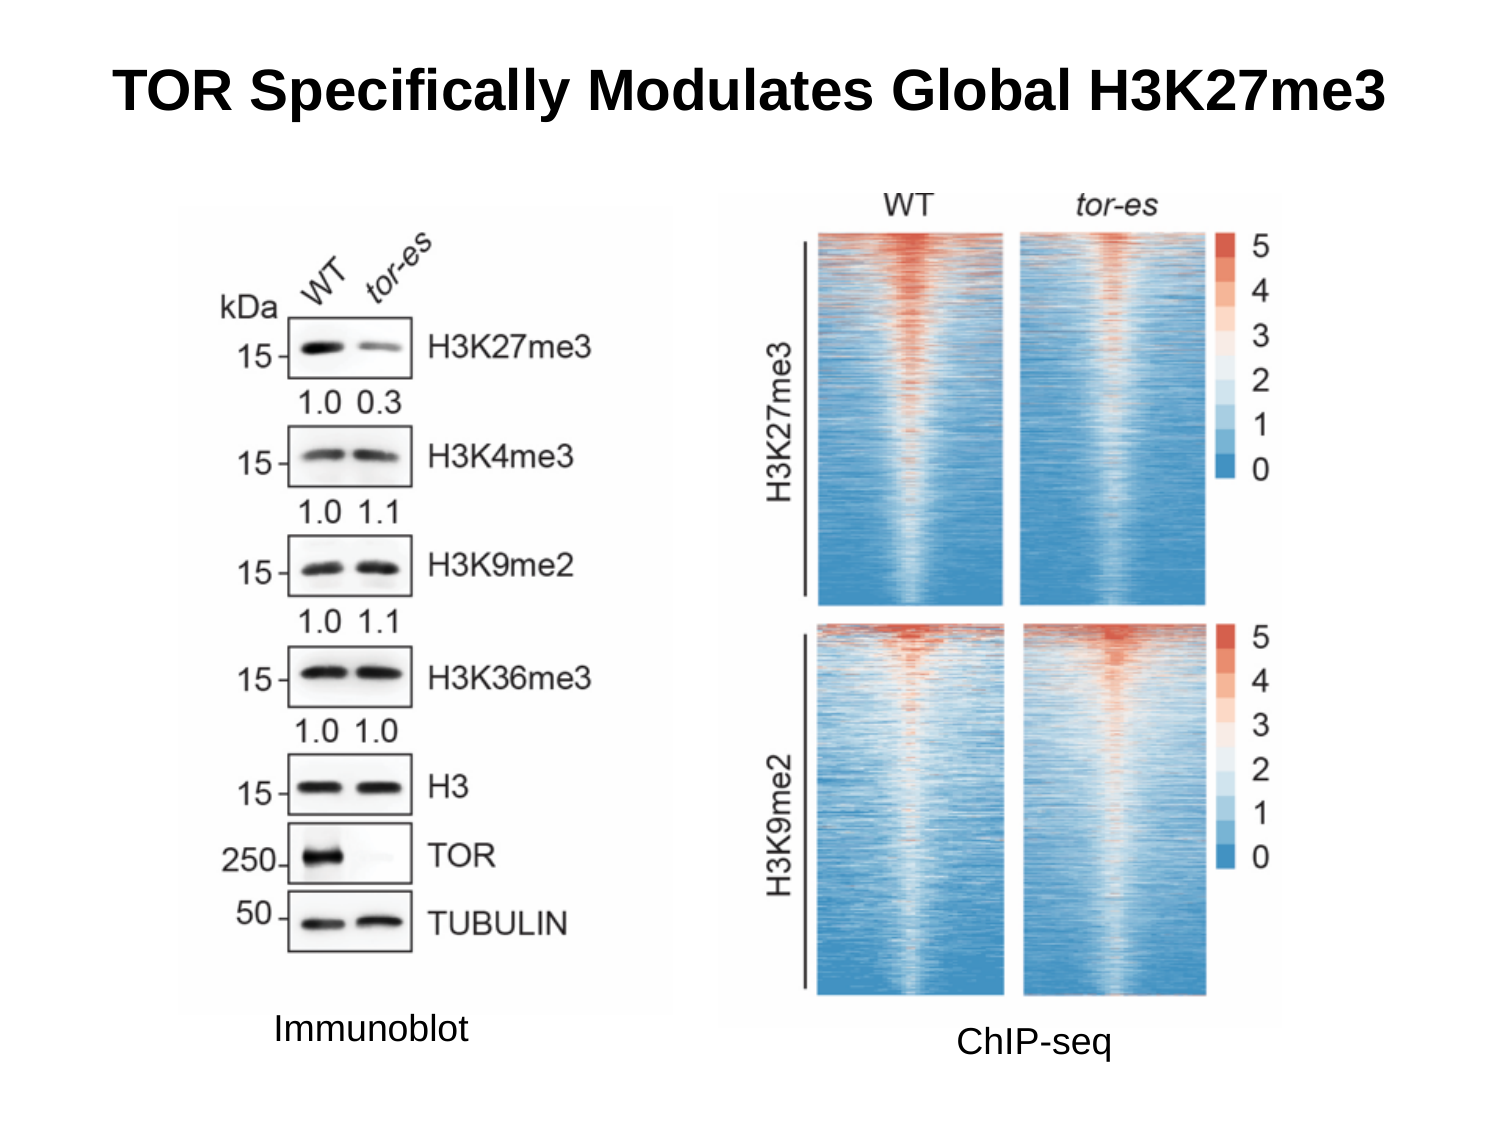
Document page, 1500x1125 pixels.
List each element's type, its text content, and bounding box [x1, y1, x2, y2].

text_box Immunoblot [258, 1023, 484, 1057]
picture [718, 193, 1282, 1028]
picture [177, 206, 674, 1015]
title TOR Specifically Modulates Global H3K27me3 [0, 0, 1500, 181]
text_box ChIP-seq [941, 1036, 1128, 1070]
